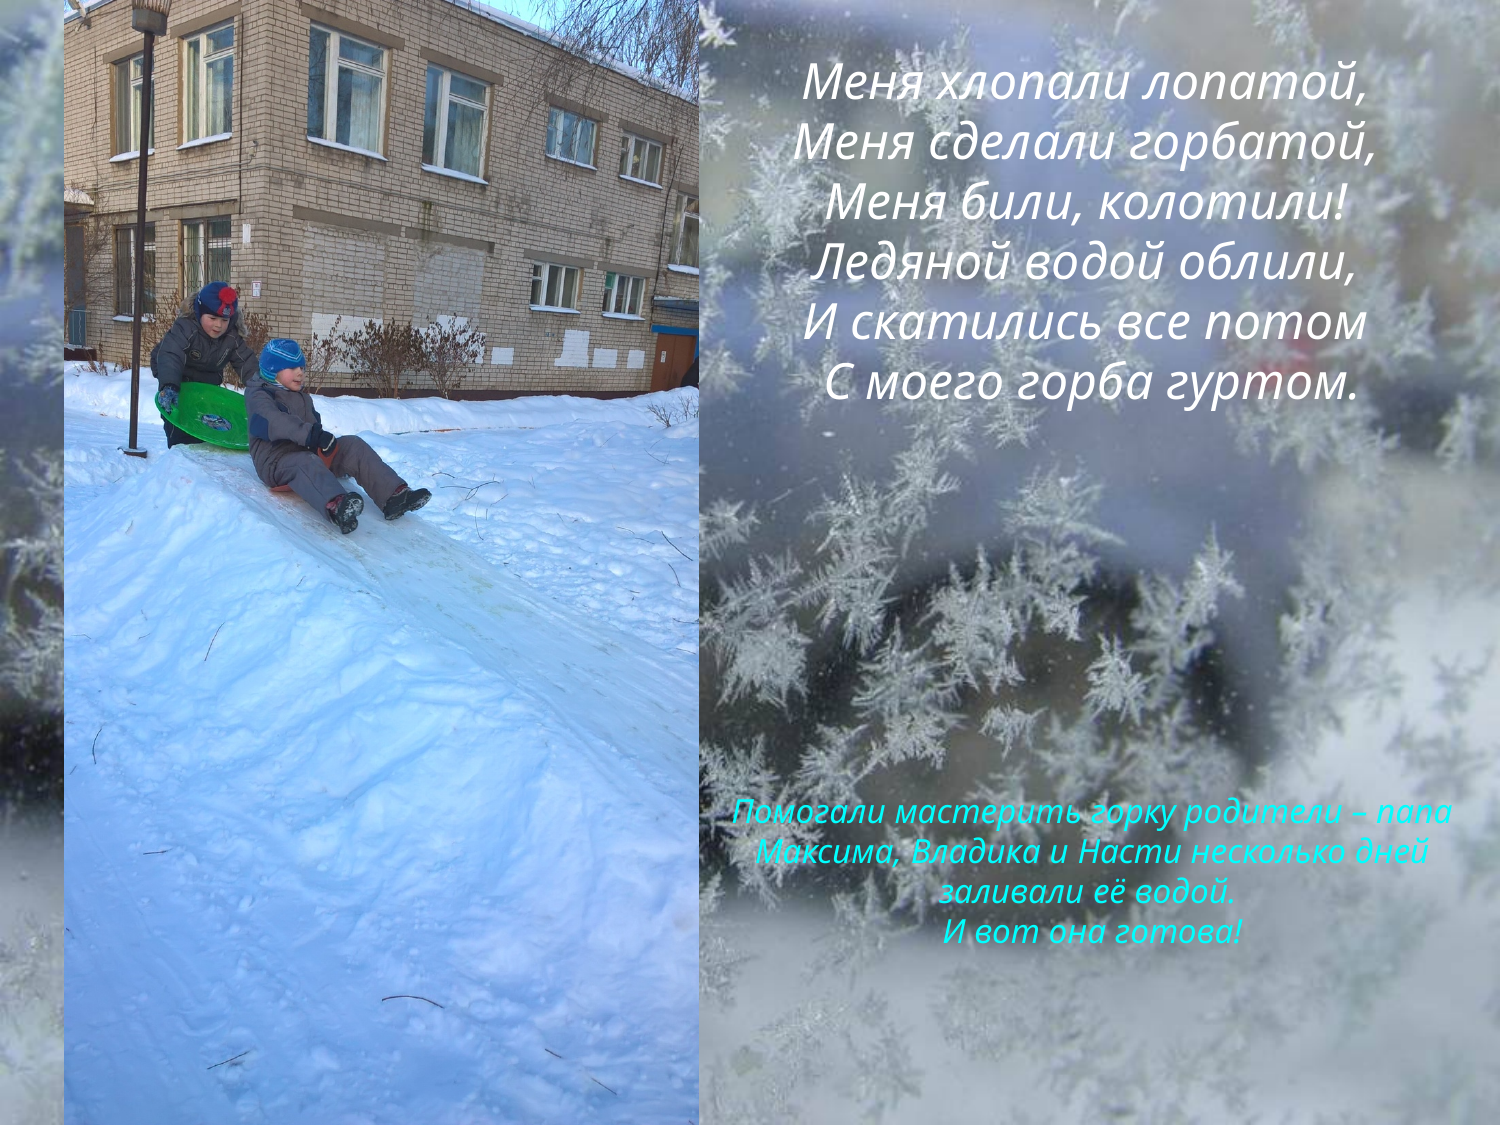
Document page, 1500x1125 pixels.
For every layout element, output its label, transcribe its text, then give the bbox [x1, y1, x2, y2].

picture [0, 0, 1500, 1125]
text_box Меня хлопали лопатой, Меня сделали горбатой, Меня били, колотили! Ледяной водой облили, И скатились все потом С моего горба гуртом. Помогали мастерить горку родители – папа Максима, Владика и Насти несколько дней заливали её водой. И вот она готова! [714, 42, 1471, 1077]
